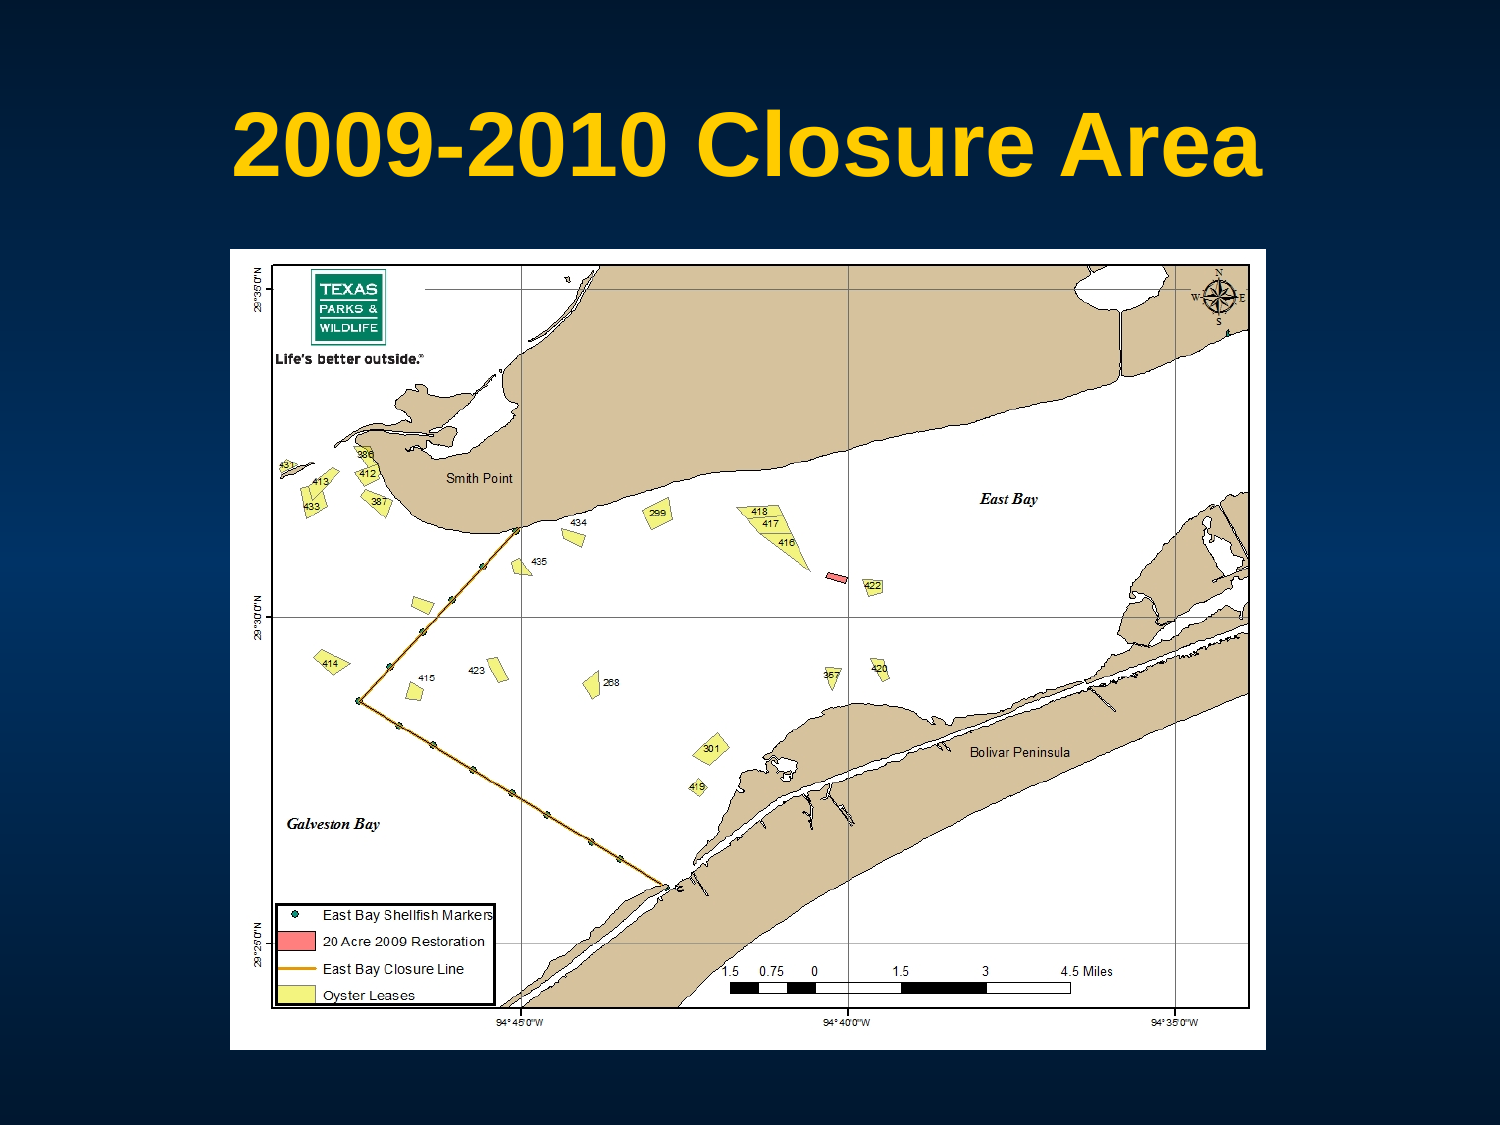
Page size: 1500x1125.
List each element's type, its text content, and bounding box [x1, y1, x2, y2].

text_box 2009-2010 Closure Area [0, 87, 1496, 193]
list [229, 249, 1266, 1051]
